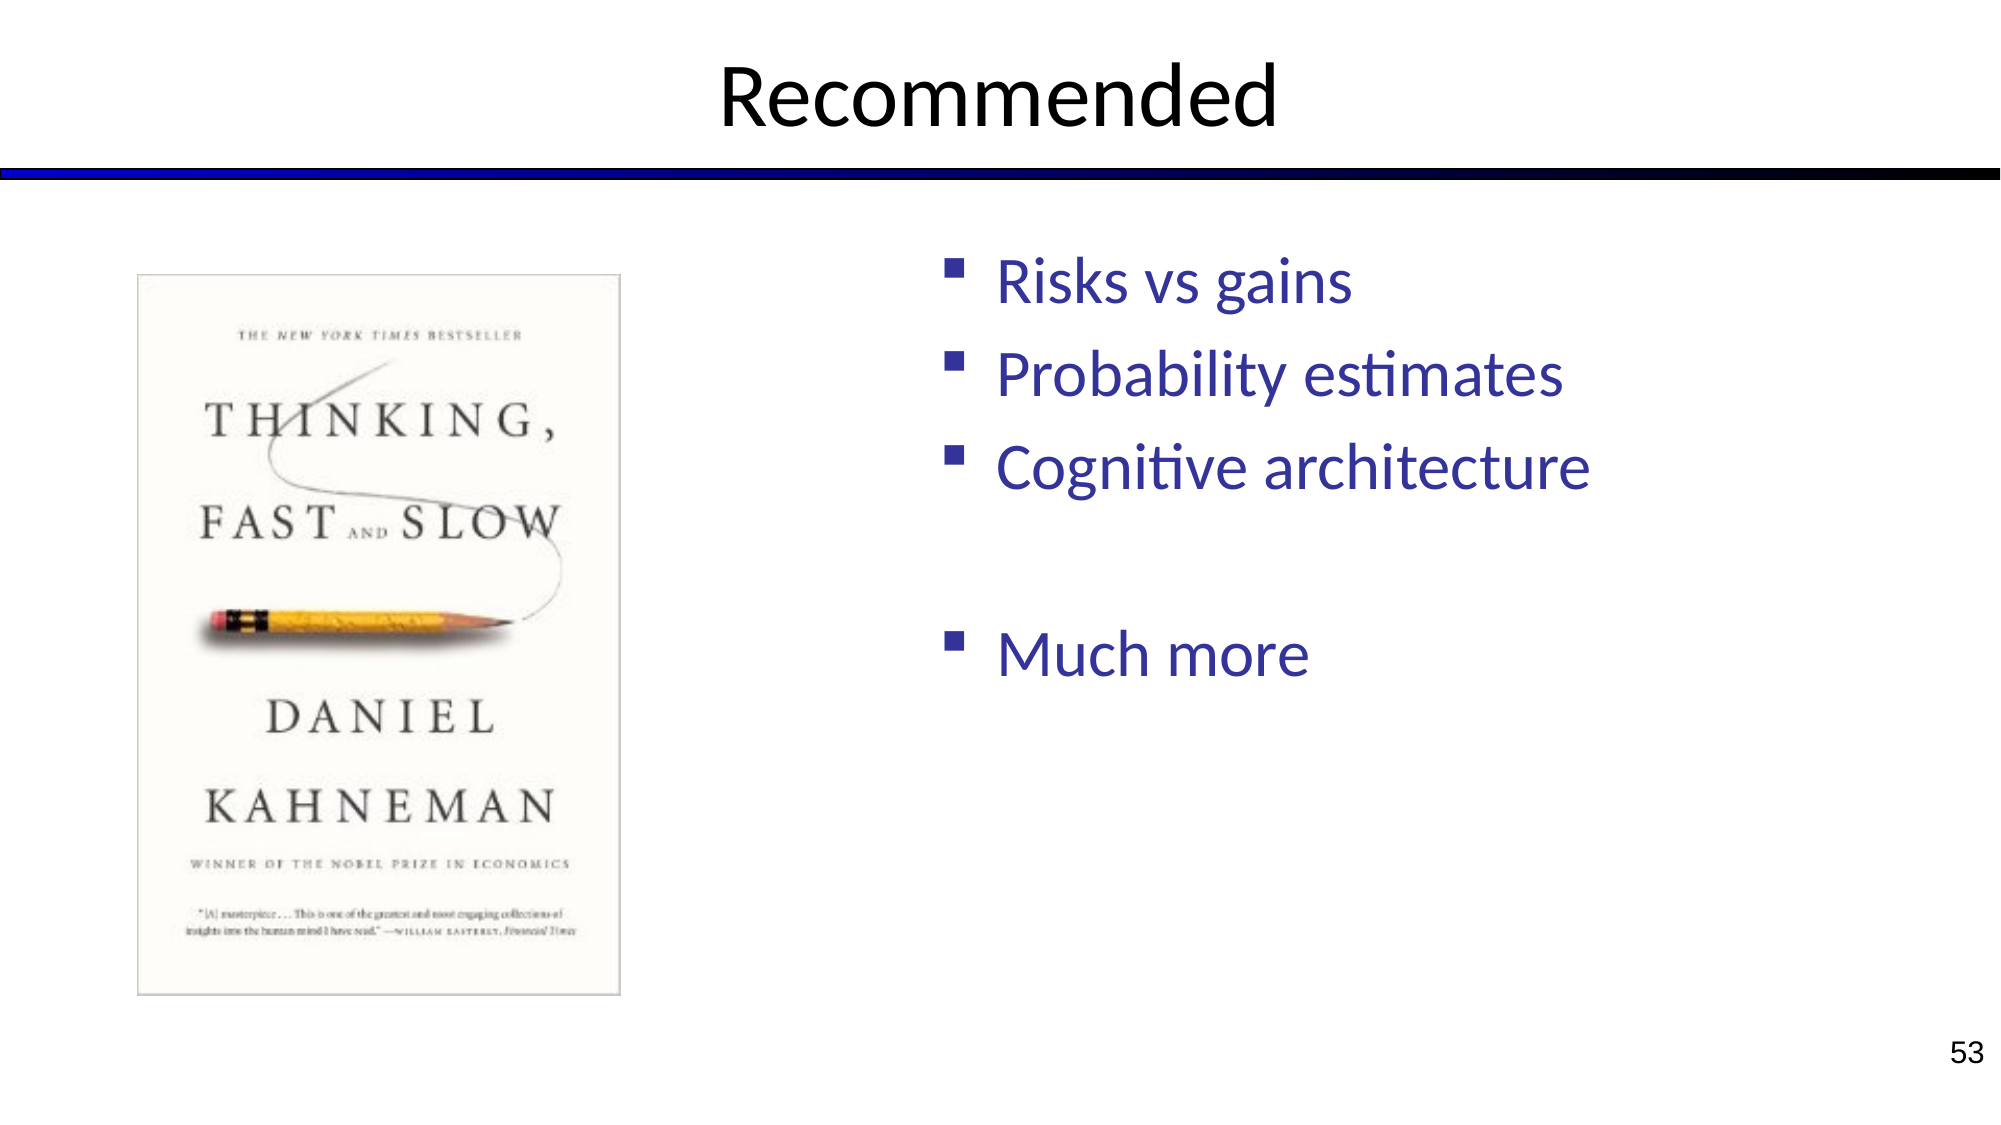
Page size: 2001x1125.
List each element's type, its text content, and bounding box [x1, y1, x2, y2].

slide_number 53 [1649, 1024, 2000, 1103]
picture [137, 274, 621, 996]
title Recommended [0, 0, 2000, 184]
list Risks vs gains Probability estimates Cognitive architecture Much more [924, 228, 1934, 1006]
